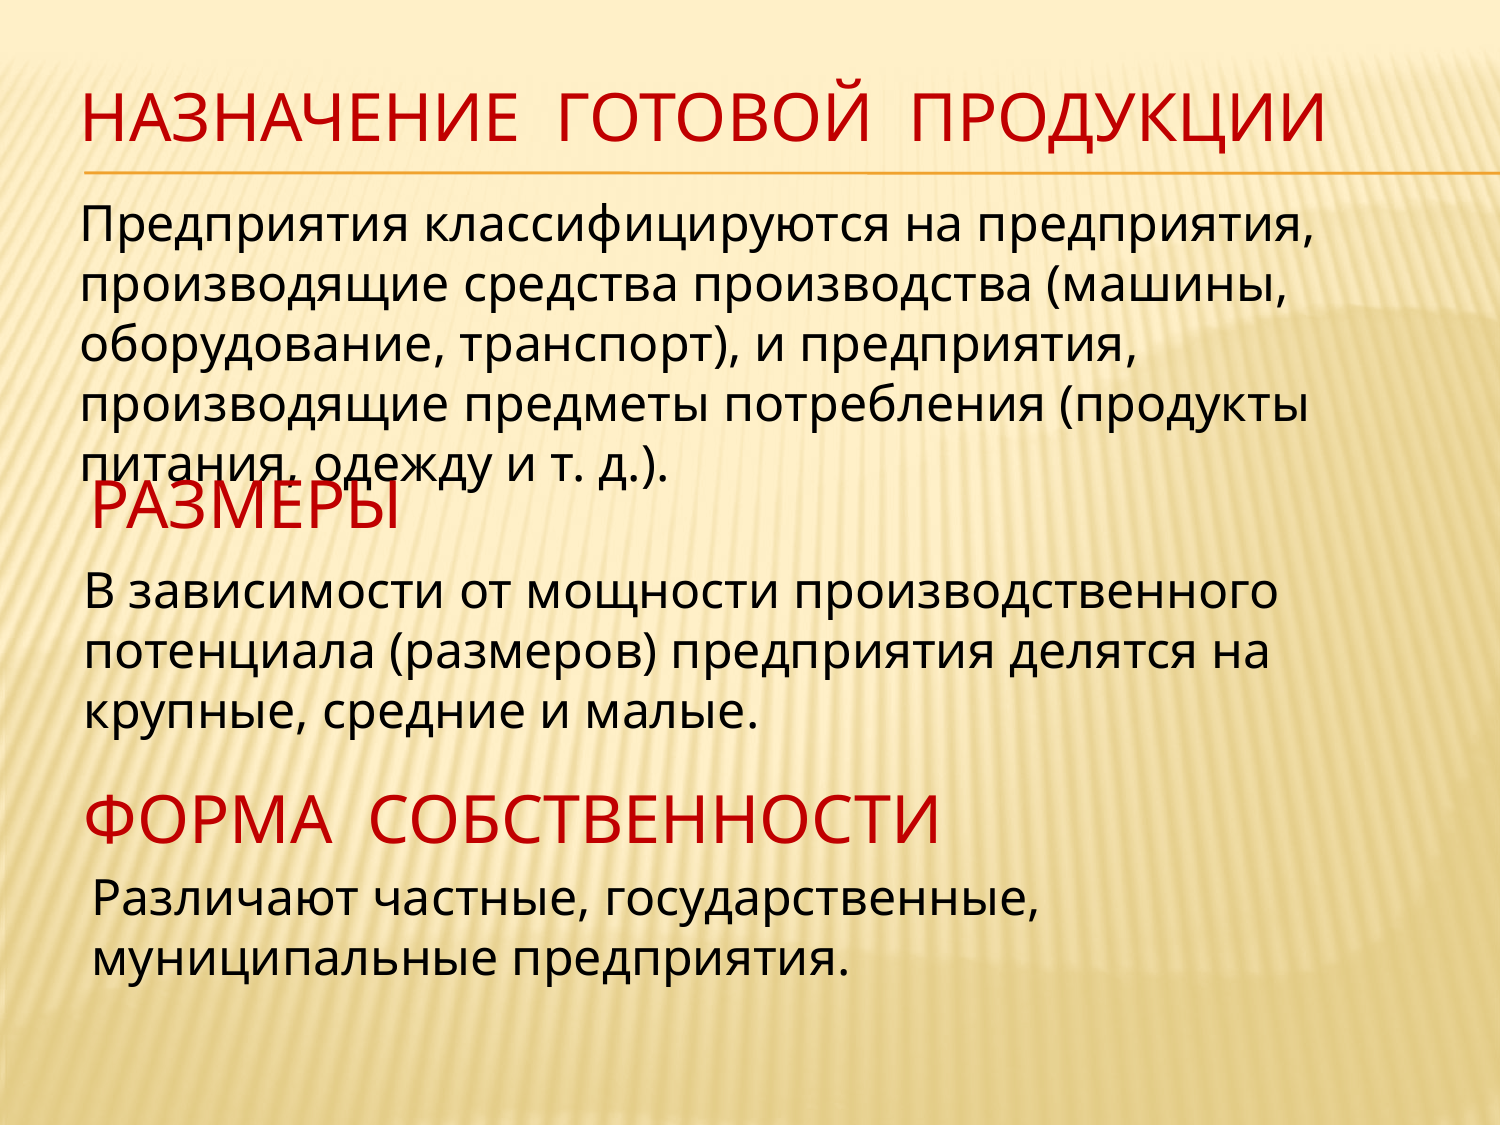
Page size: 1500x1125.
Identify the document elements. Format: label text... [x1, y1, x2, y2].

text_box размеры [74, 432, 1500, 571]
text_box форма собственности [68, 747, 1494, 886]
title назначение готовой продукции [64, 45, 1490, 184]
text_box Предприятия классифицируются на предприятия, производящие средства производства (машины, оборудование, транспорт), и предприятия, производящие предметы потребления (продукты питания, одежду и т. д.). [64, 183, 1459, 499]
text_box Различают частные, государственные, муниципальные предприятия. [76, 857, 1436, 993]
text_box В зависимости от мощности производственного потенциала (размеров) предприятия делятся на крупные, средние и малые. [68, 550, 1436, 746]
